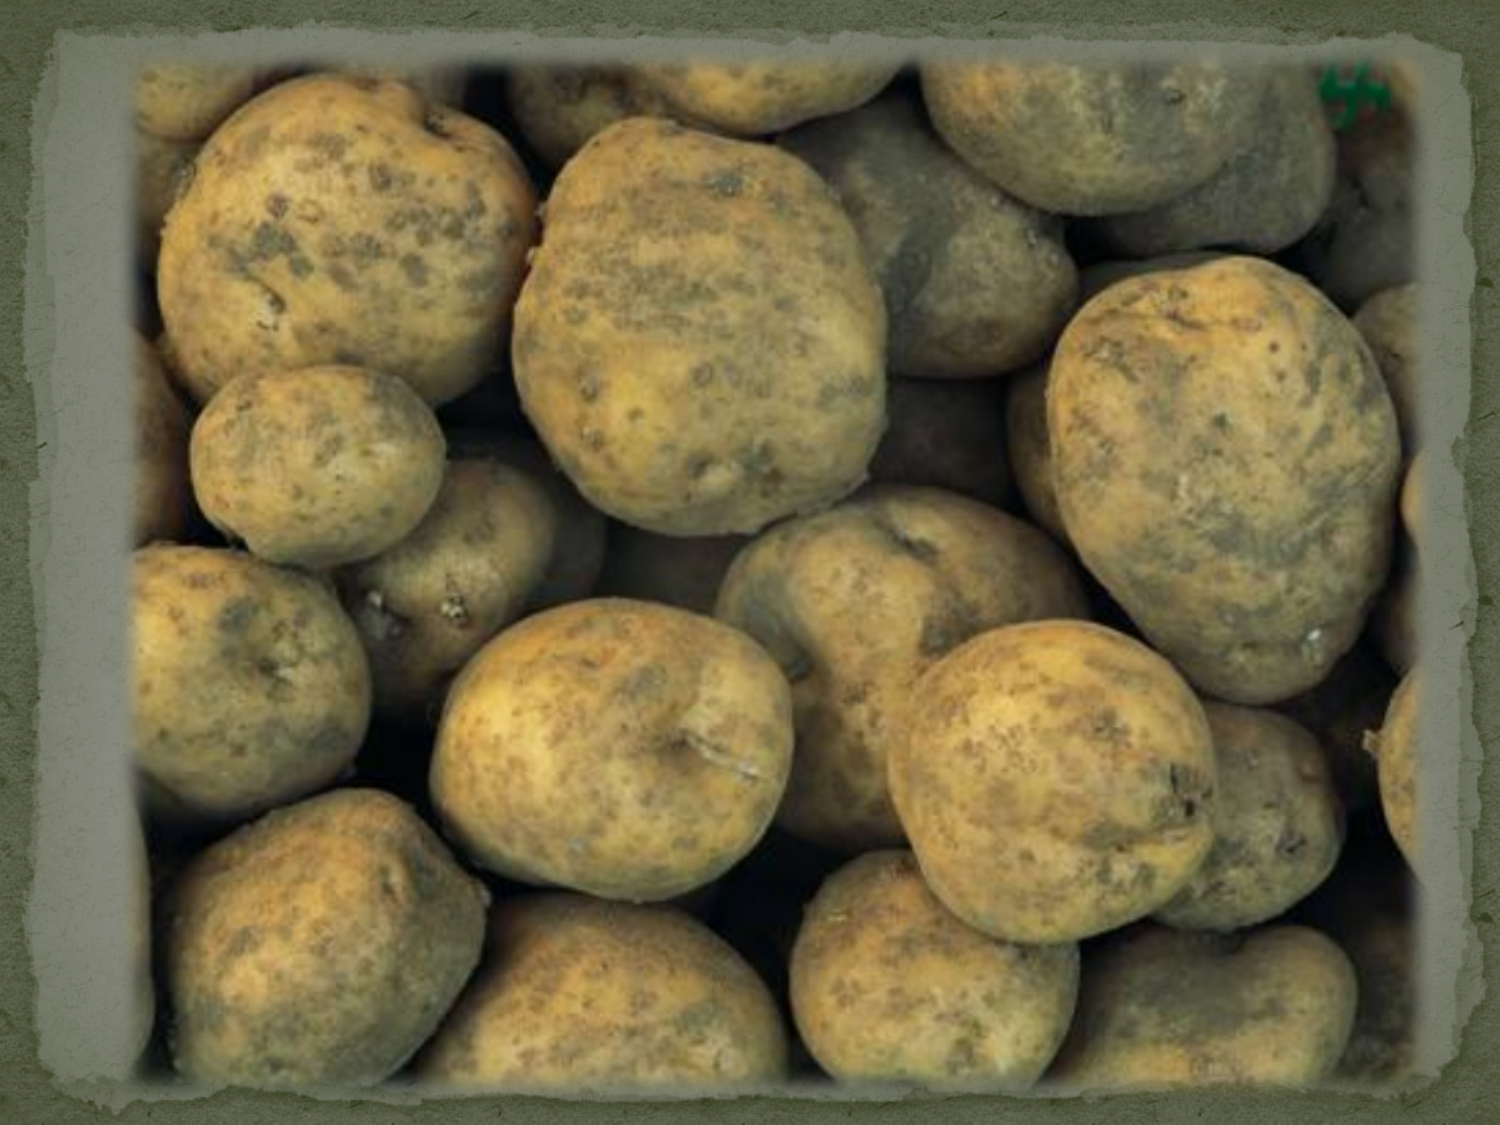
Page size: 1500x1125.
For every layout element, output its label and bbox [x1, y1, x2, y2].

picture [119, 48, 1434, 1099]
